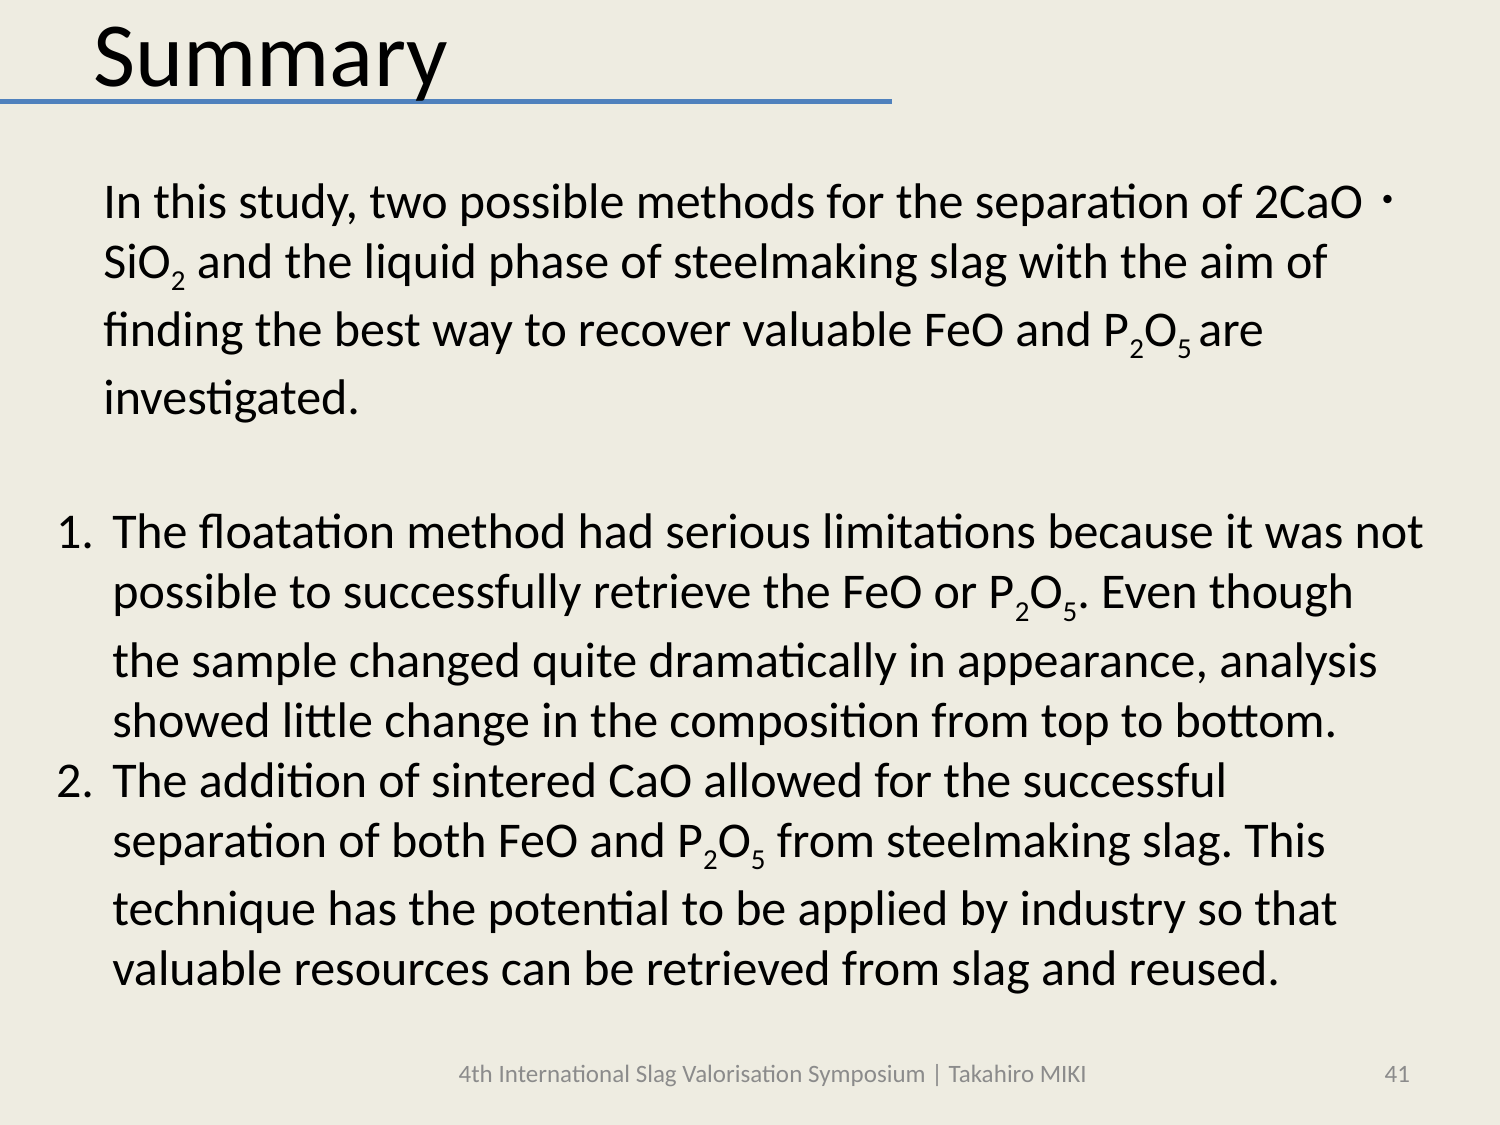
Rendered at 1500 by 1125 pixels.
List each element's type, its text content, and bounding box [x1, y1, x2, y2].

footer 4th International Slag Valorisation Symposium | Takahiro MIKI [339, 1042, 1207, 1103]
text_box In this study, two possible methods for the separation of 2CaO･SiO2 and the liquid phase of steelmaking slag with the aim of finding the best way to recover valuable FeO and P2O5 are investigated. [88, 160, 1424, 433]
text_box The floatation method had serious limitations because it was not possible to successfully retrieve the FeO or P2O5. Even though the sample changed quite dramatically in appearance, analysis showed little change in the composition from top to bottom. The addition of sintered CaO allowed for the successful separation of both FeO and P2O5 from steelmaking slag. This technique has the potential to be applied by industry so that valuable resources can be retrieved from slag and reused. [41, 491, 1447, 1003]
text_box Summary [78, 0, 464, 101]
slide_number 41 [1207, 1042, 1425, 1103]
